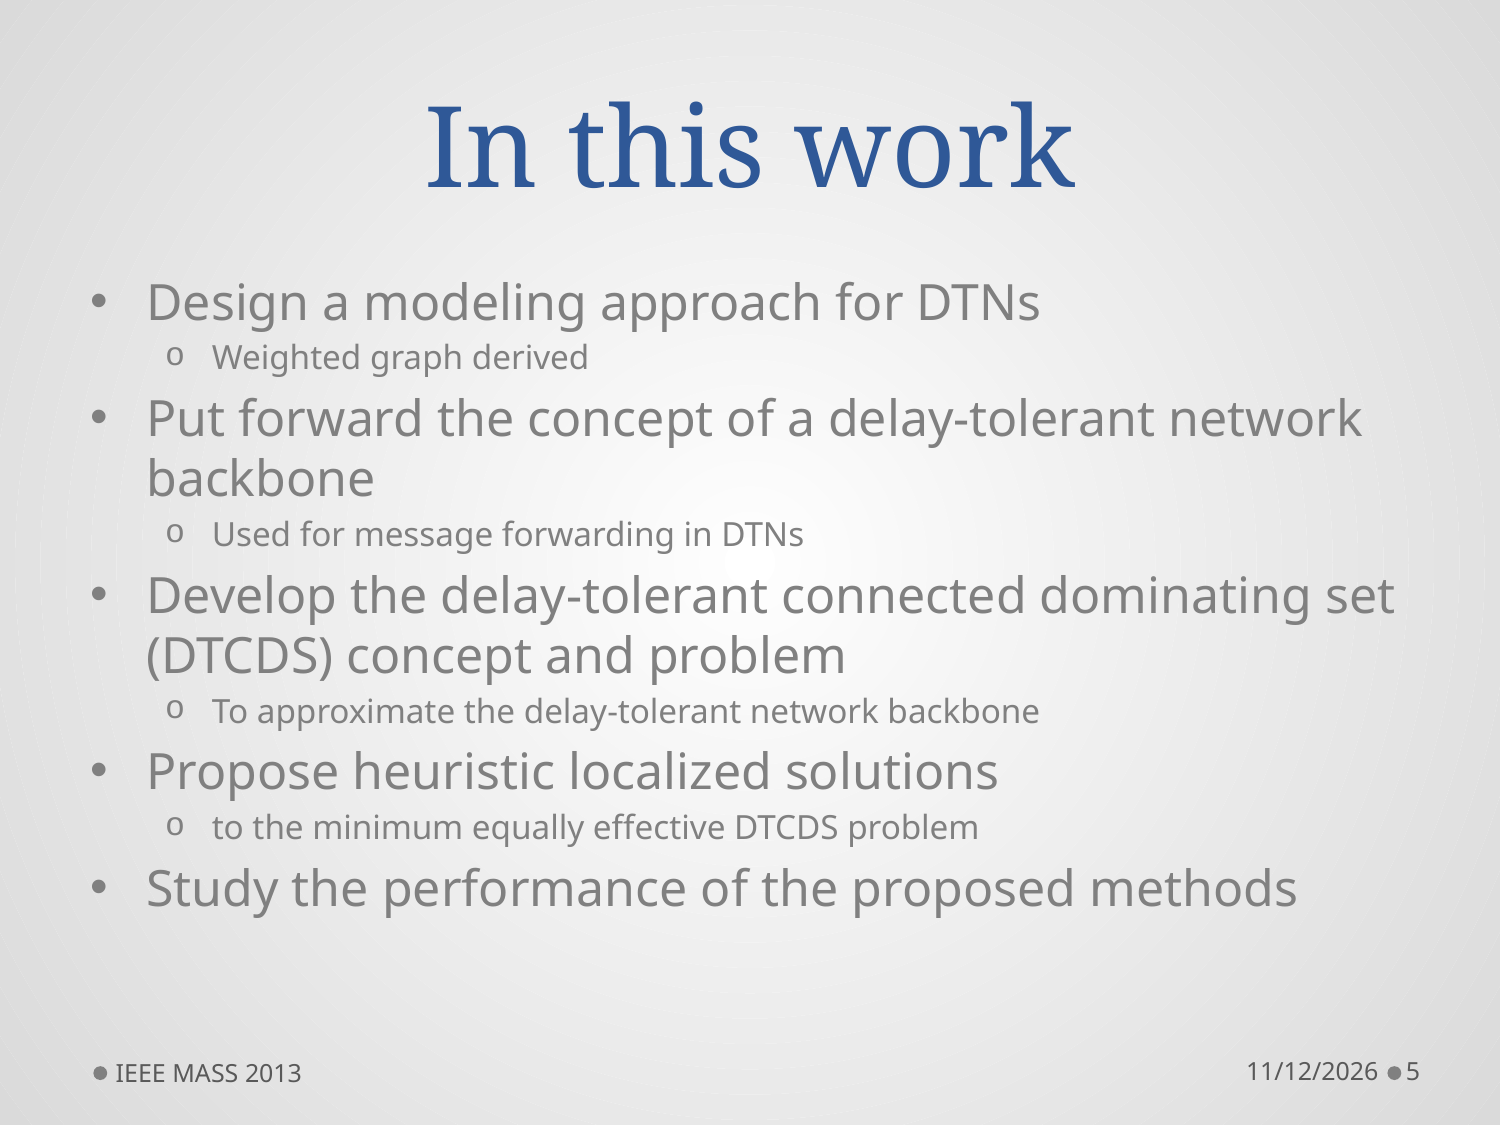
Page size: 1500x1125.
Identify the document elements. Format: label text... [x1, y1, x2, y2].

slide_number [1043, 1042, 1386, 1103]
list Design a modeling approach for DTNs Weighted graph derived Put forward the concept of a delay-tolerant network backbone Used for message forwarding in DTNs Develop the delay-tolerant connected dominating set (DTCDS) concept and problem To approximate the delay-tolerant network backbone Propose heuristic localized solutions to the minimum equally effective DTCDS problem Study the performance of the proposed methods [75, 262, 1425, 1005]
slide_number 5 [1401, 1042, 1494, 1103]
footer IEEE MASS 2013 [108, 1042, 576, 1103]
title In this work [75, 0, 1425, 218]
